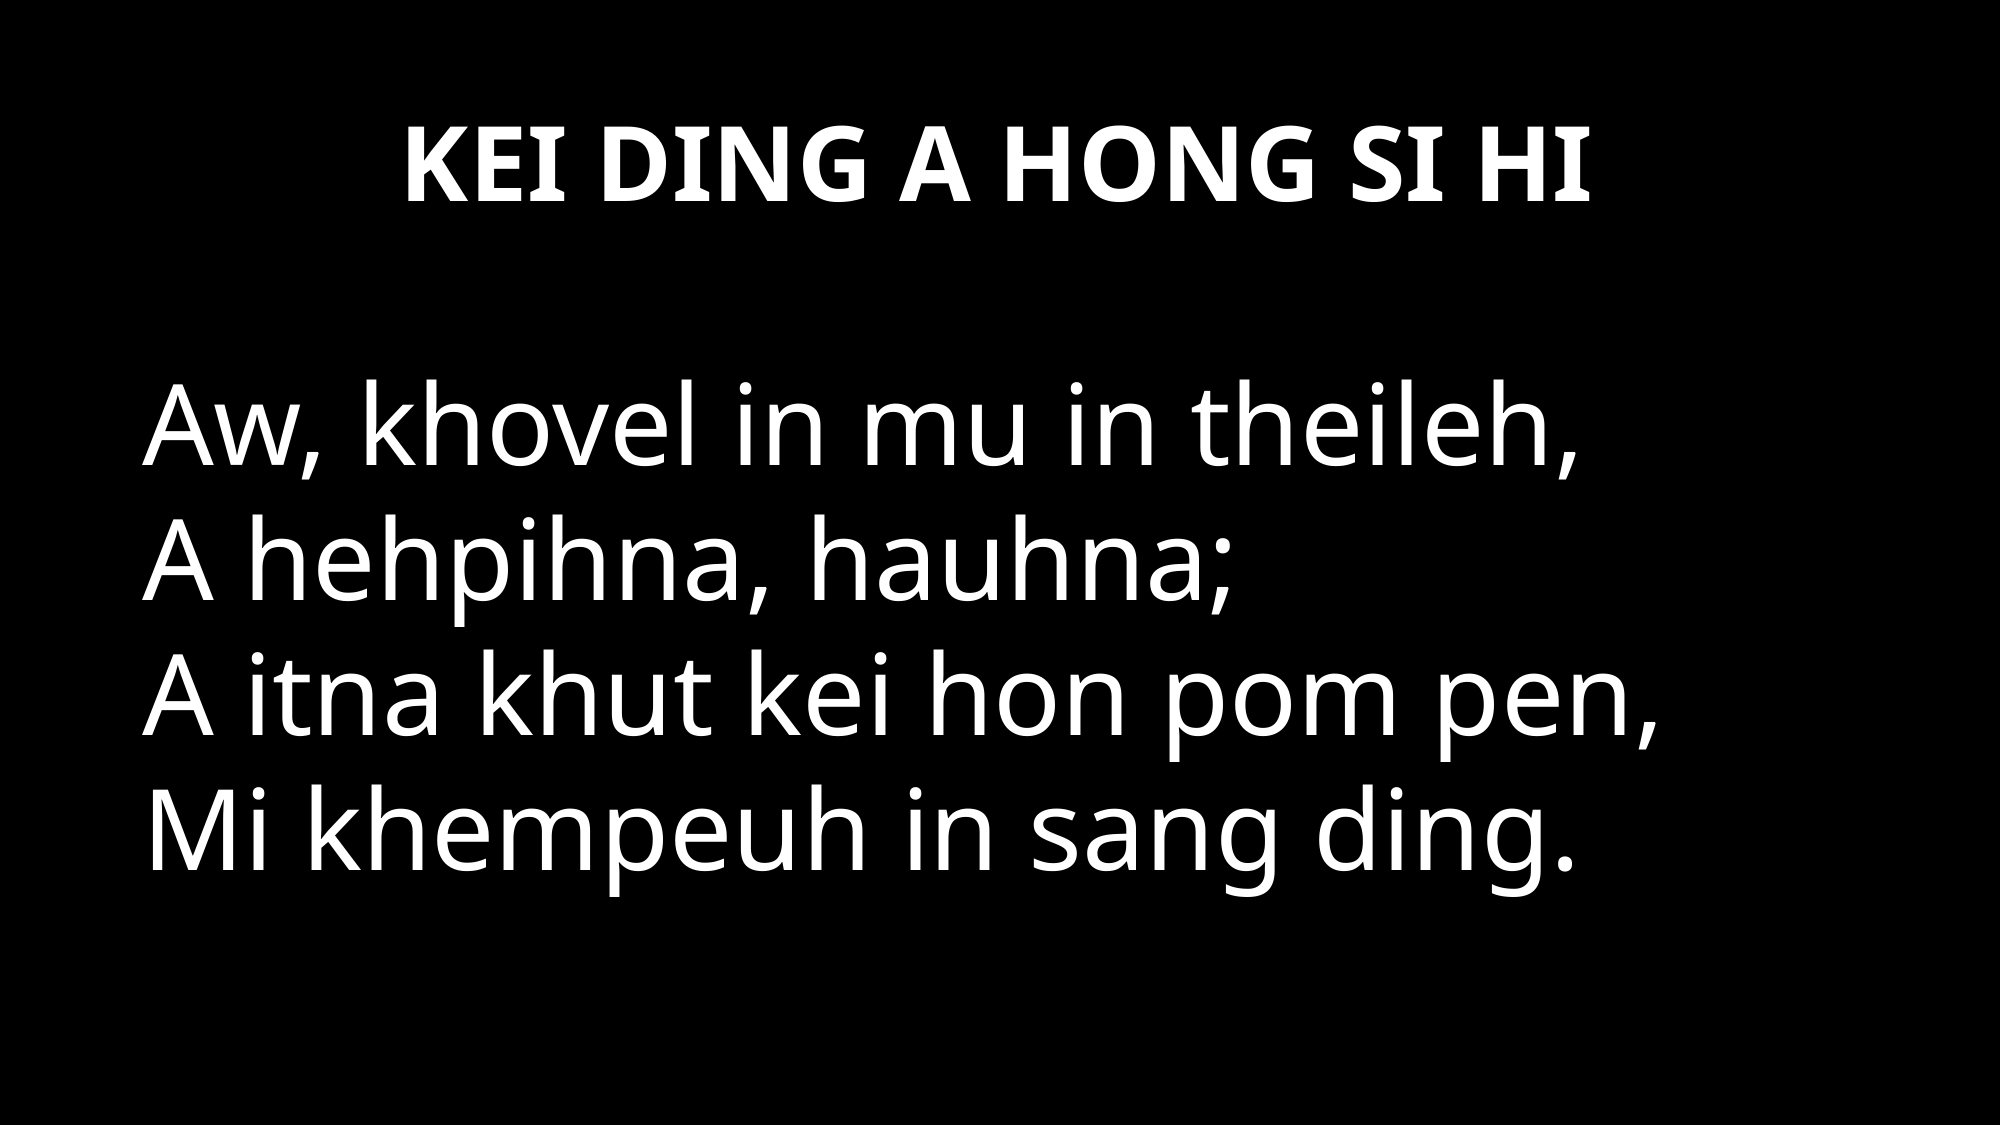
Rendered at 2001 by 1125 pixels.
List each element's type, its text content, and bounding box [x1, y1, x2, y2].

title KEI DING A HONG SI HI [48, 115, 1946, 232]
text_box Aw, khovel in mu in theileh, A hehpihna, hauhna; A itna khut kei hon pom pen, Mi khempeuh in sang ding. [127, 345, 1888, 900]
